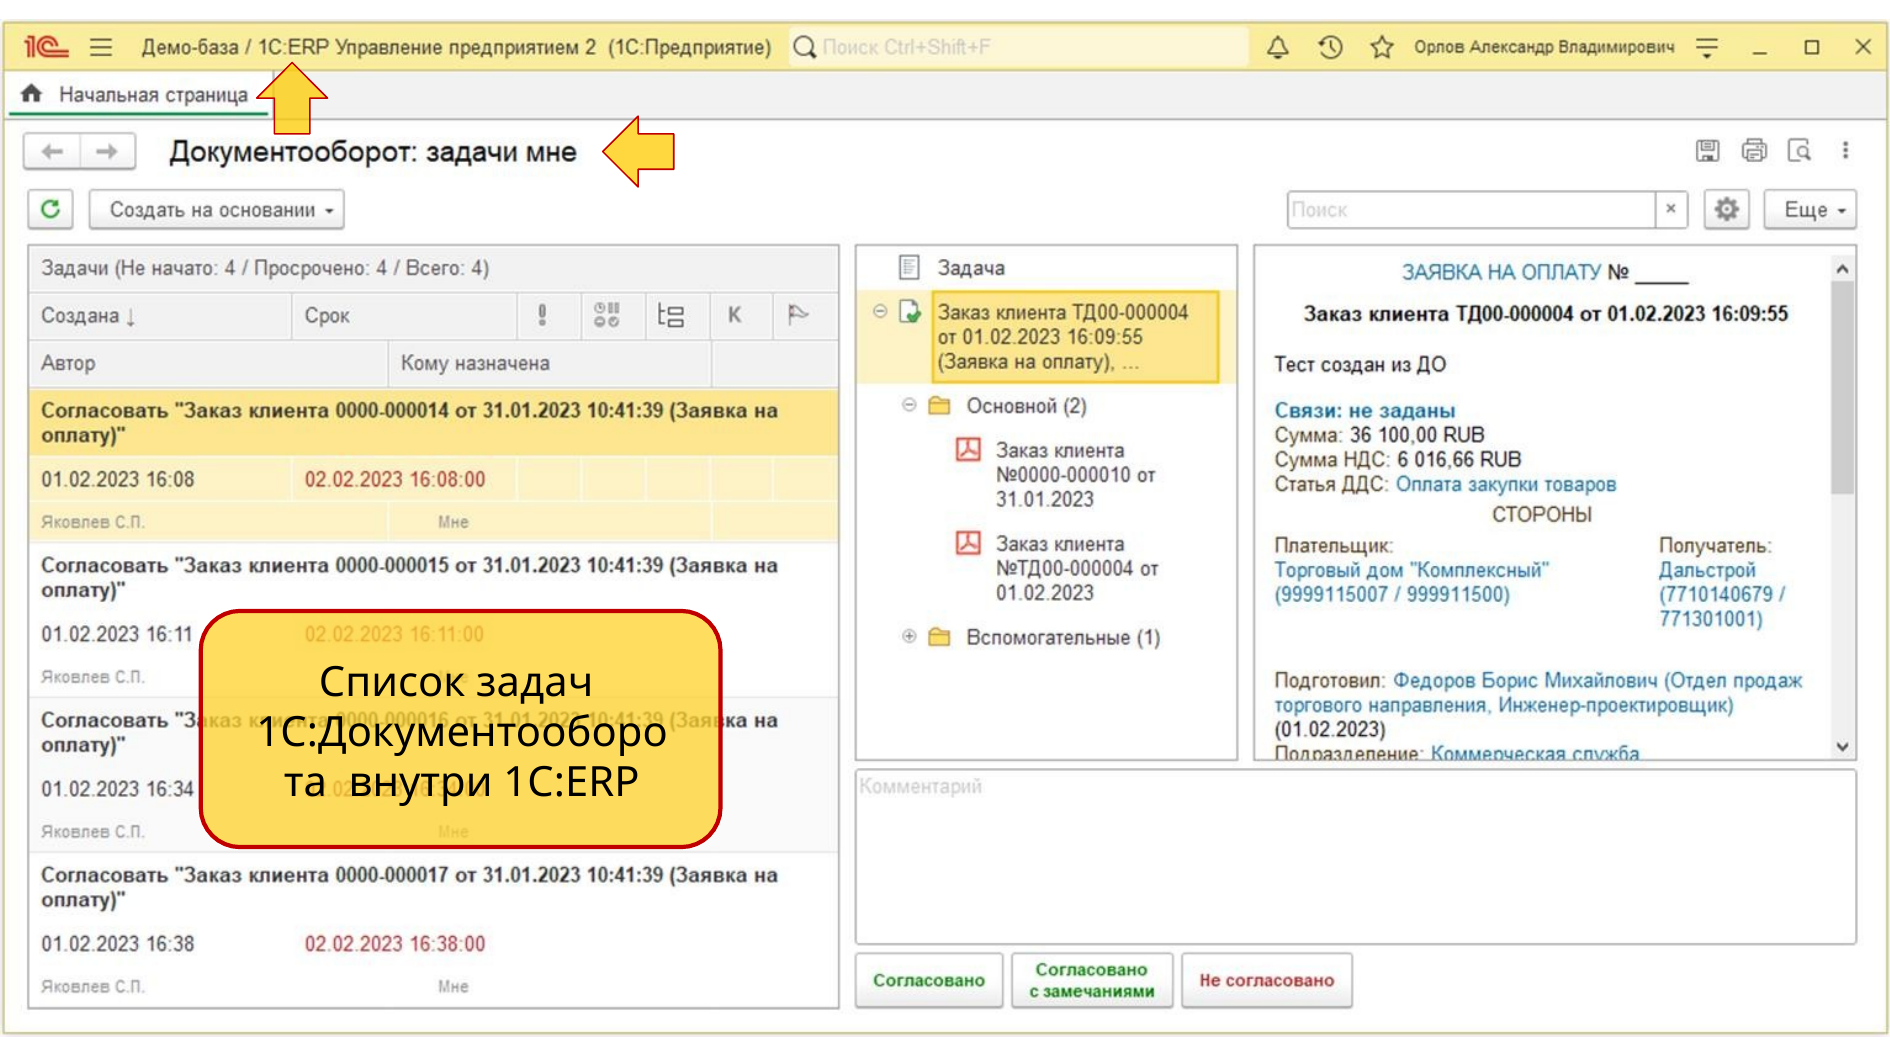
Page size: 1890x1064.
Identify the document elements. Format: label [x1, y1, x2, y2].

text_box [0, 18, 1890, 1038]
